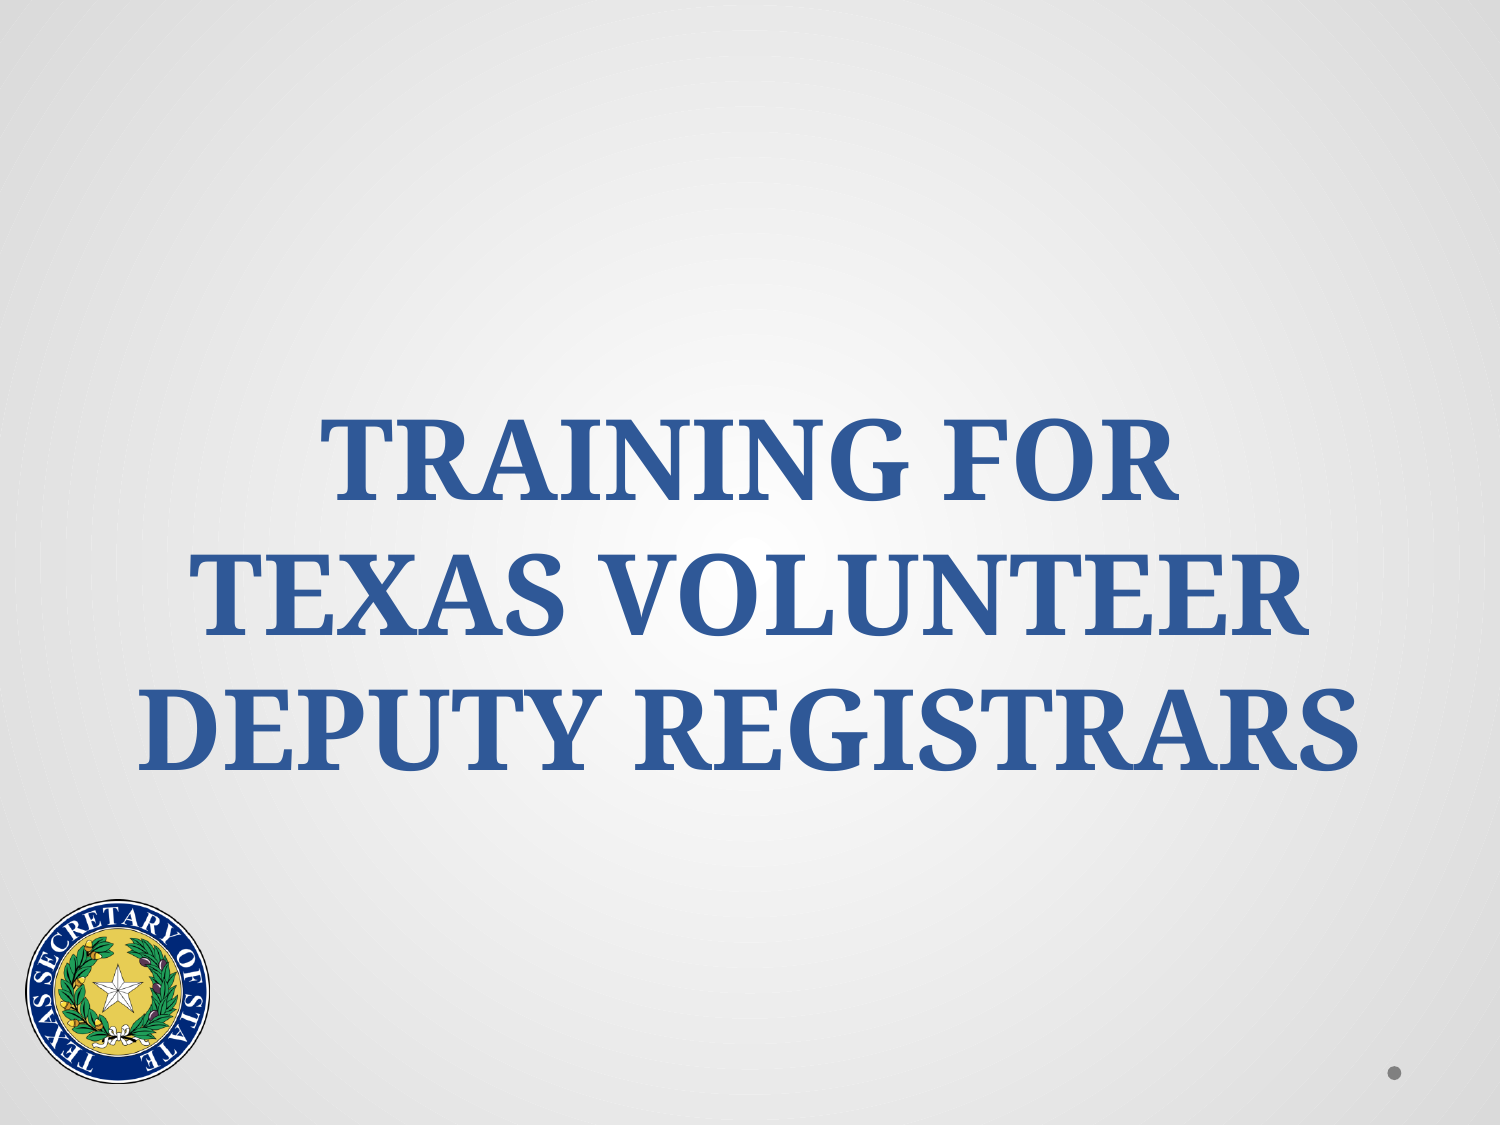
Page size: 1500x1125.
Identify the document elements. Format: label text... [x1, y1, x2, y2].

title TRAINING FOR TEXAS VOLUNTEER DEPUTY REGISTRARS [112, 99, 1388, 800]
picture [25, 899, 210, 1084]
